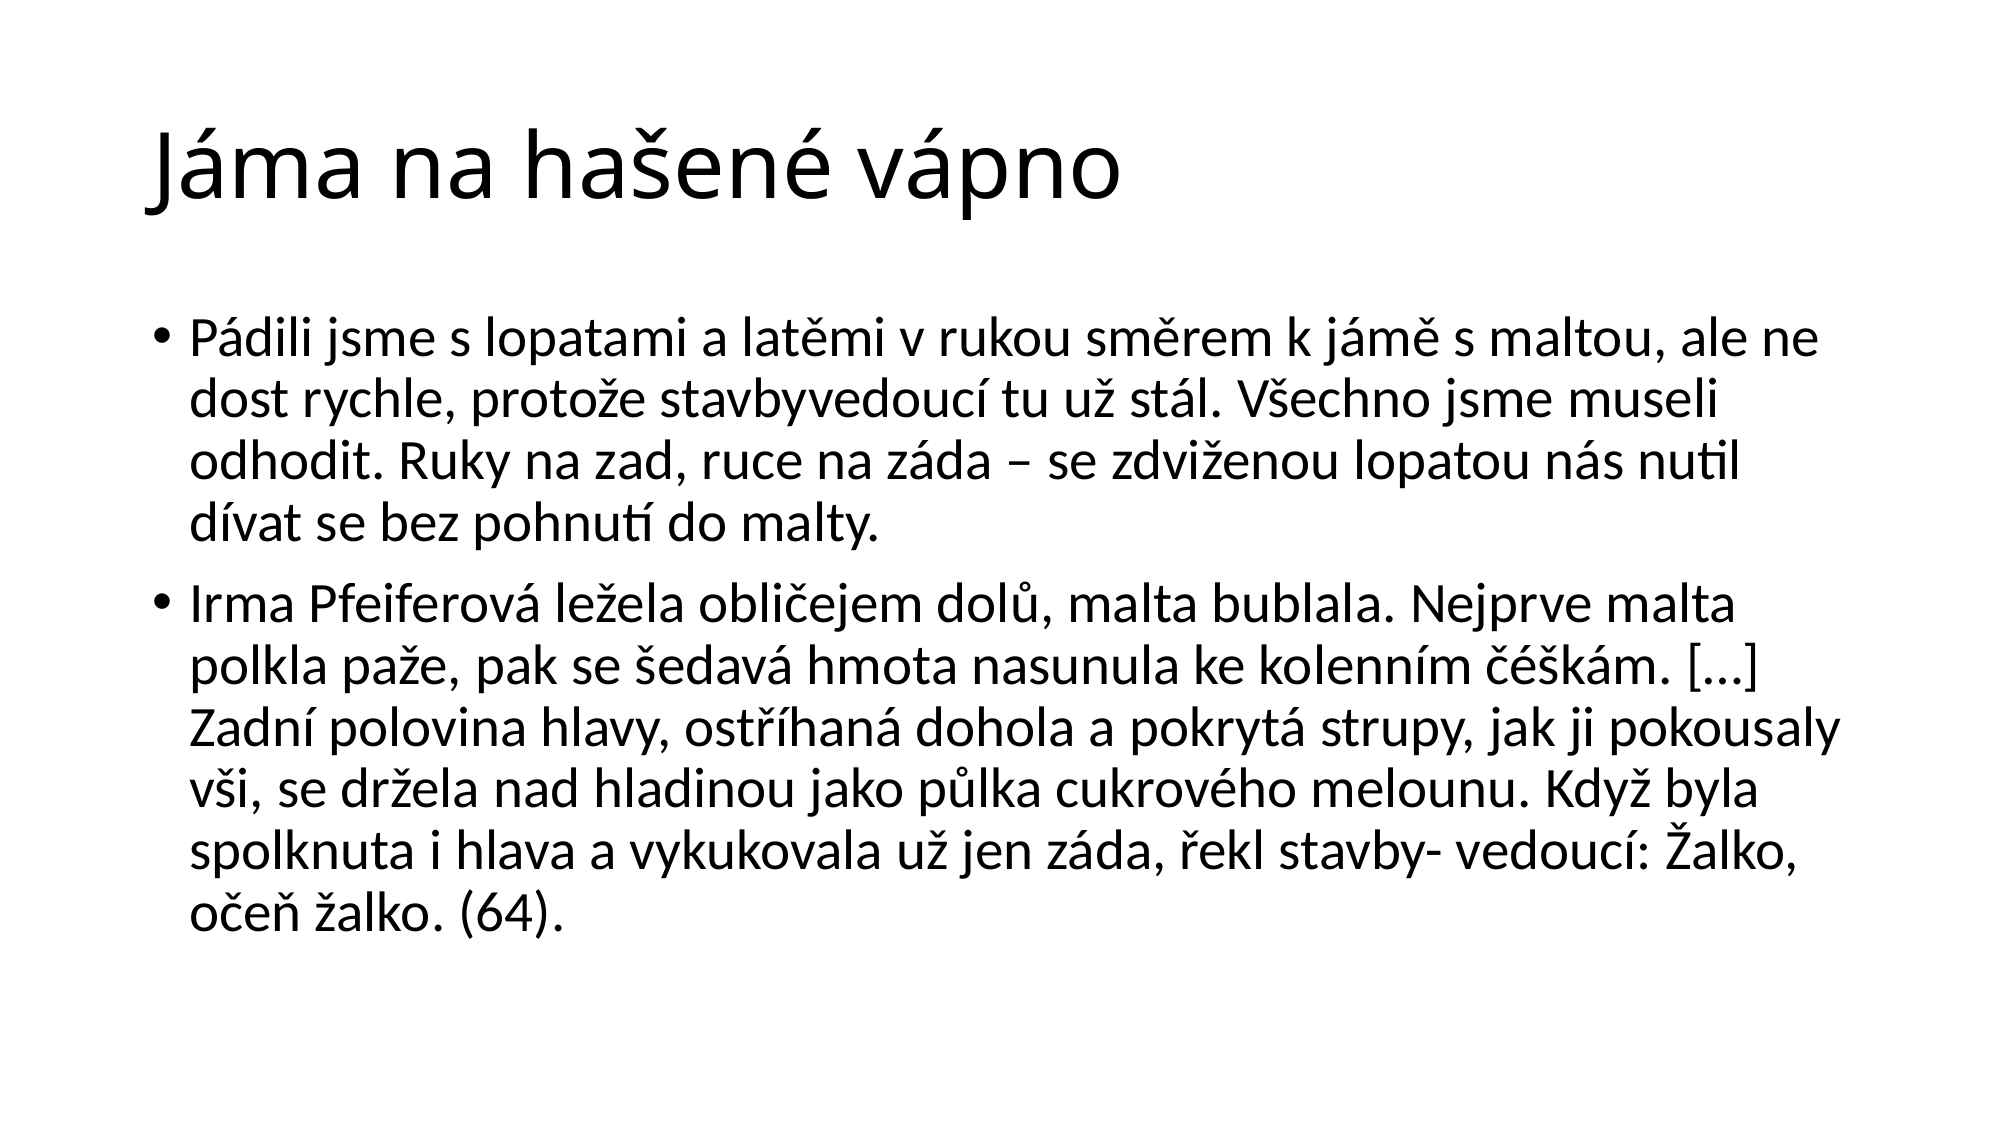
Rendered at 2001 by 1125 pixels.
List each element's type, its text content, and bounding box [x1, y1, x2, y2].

list Pádili jsme s lopatami a latěmi v rukou směrem k jámě s maltou, ale ne dost rychle, protože stavbyvedoucí tu už stál. Všechno jsme museli odhodit. Ruky na zad, ruce na záda – se zdviženou lopatou nás nutil dívat se bez pohnutí do malty. Irma Pfeiferová ležela obličejem dolů, malta bublala. Nejprve malta polkla paže, pak se šedavá hmota nasunula ke kolenním čéškám. […] Zadní polovina hlavy, ostříhaná dohola a pokrytá strupy, jak ji pokousaly vši, se držela nad hladinou jako půlka cukrového melounu. Když byla spolknuta i hlava a vykukovala už jen záda, řekl stavby- vedoucí: Žalko, očeň žalko. (64). [137, 299, 1863, 1014]
title Jáma na hašené vápno [137, 59, 1863, 278]
